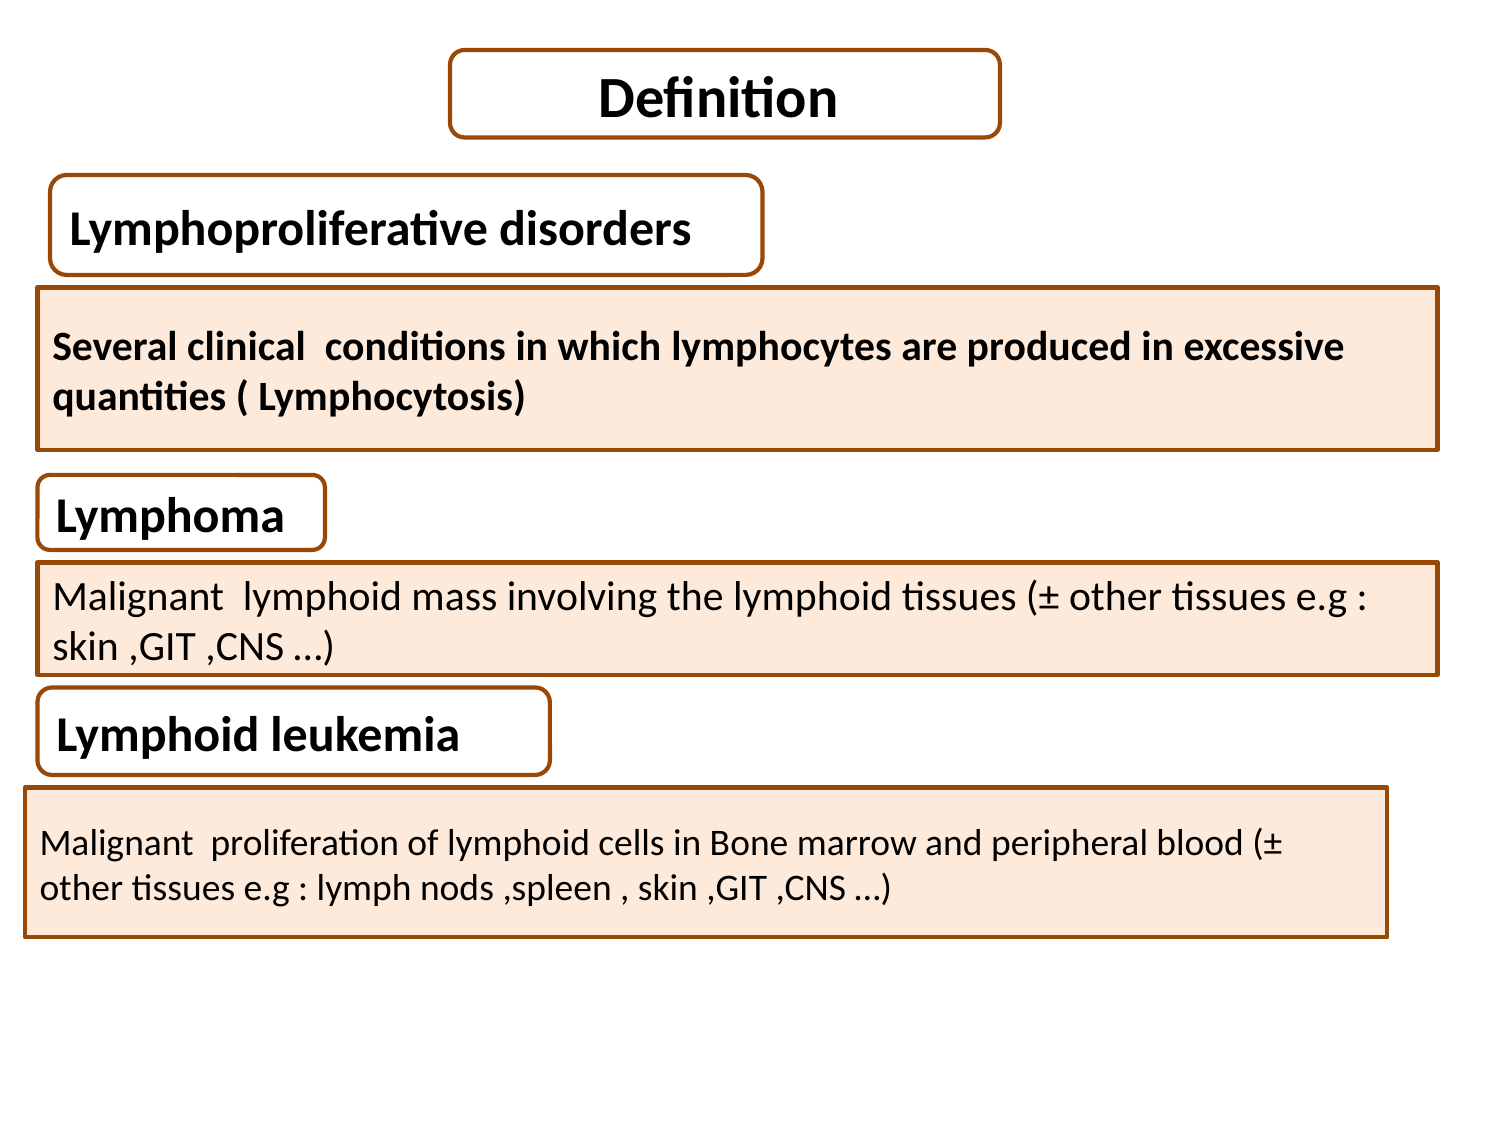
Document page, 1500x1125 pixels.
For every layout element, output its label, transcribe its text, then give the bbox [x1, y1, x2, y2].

text_box Lymphoma [35, 472, 328, 553]
text_box Malignant proliferation of lymphoid cells in Bone marrow and peripheral blood (± other tissues e.g : lymph nods ,spleen , skin ,GIT ,CNS …) [23, 785, 1389, 939]
text_box Several clinical conditions in which lymphocytes are produced in excessive quantities ( Lymphocytosis) [35, 285, 1440, 452]
text_box Lymphoid leukemia [35, 685, 553, 778]
text_box Lymphoproliferative disorders [47, 172, 765, 278]
text_box Malignant lymphoid mass involving the lymphoid tissues (± other tissues e.g : skin ,GIT ,CNS …) [35, 560, 1440, 677]
text_box Definition [447, 47, 1003, 140]
